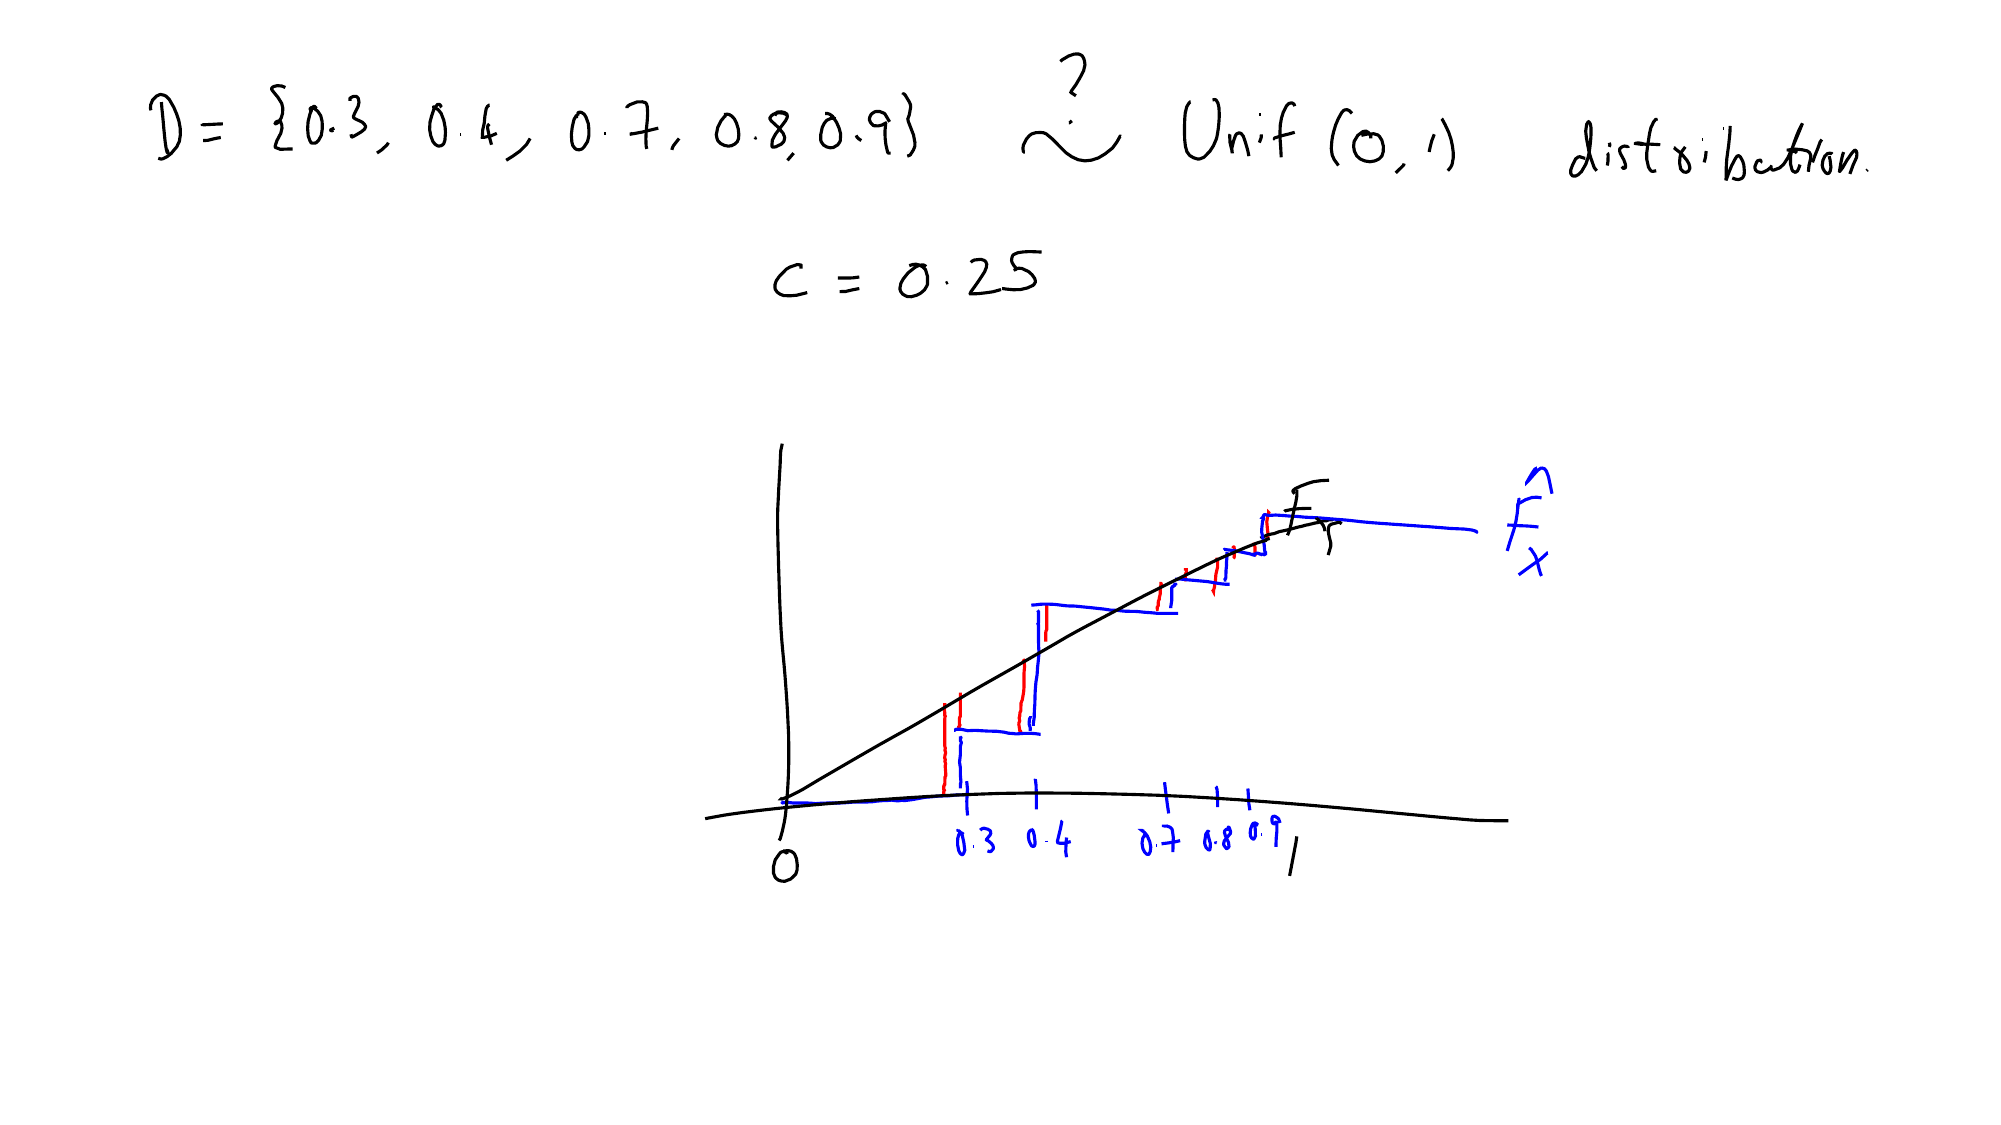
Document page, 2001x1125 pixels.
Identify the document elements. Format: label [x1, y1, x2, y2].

text_box [571, 93, 915, 161]
text_box [271, 85, 389, 154]
text_box [1509, 467, 1552, 576]
text_box [705, 443, 1509, 882]
text_box [429, 104, 531, 161]
text_box [774, 264, 860, 296]
text_box [1570, 119, 1868, 181]
text_box [1184, 99, 1454, 173]
text_box [1022, 53, 1121, 161]
text_box [900, 251, 1042, 297]
text_box [150, 94, 223, 160]
